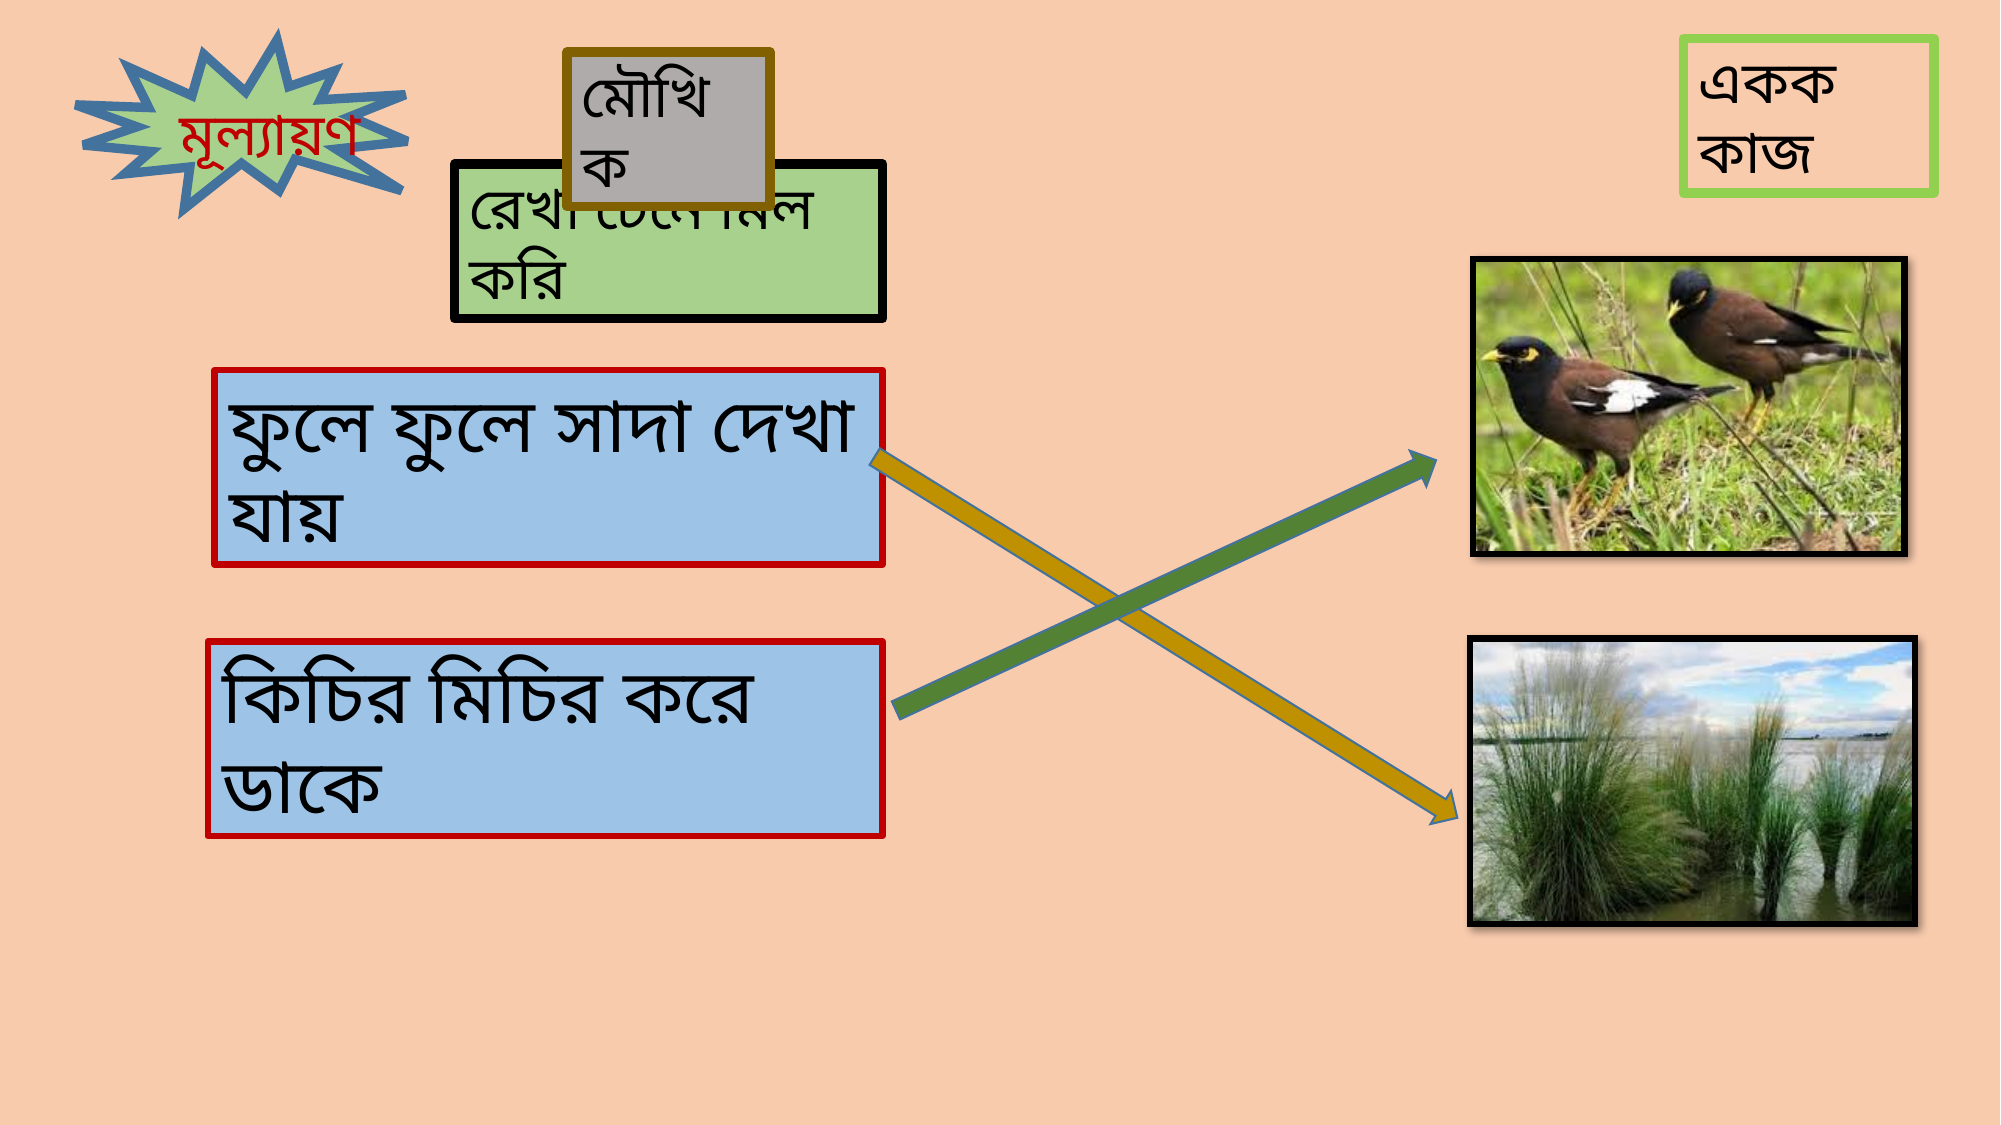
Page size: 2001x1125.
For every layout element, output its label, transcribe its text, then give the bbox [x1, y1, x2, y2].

text_box [890, 448, 1438, 721]
text_box [246, 37, 337, 89]
text_box ফুলে ফুলে সাদা দেখা যায় [214, 369, 883, 565]
picture [1476, 261, 1902, 551]
picture [1472, 641, 1912, 922]
text_box [255, 175, 289, 193]
text_box [182, 175, 229, 211]
text_box [1118, 609, 1459, 826]
text_box রেখা টেনে মিল করি [454, 163, 883, 319]
text_box [868, 446, 1119, 606]
text_box [192, 52, 244, 89]
text_box কিচির মিচির করে ডাকে [207, 641, 883, 837]
text_box [75, 65, 180, 176]
text_box [344, 175, 403, 192]
text_box একক কাজ [1683, 38, 1934, 193]
text_box মৌখিক [567, 52, 771, 207]
text_box মূল্যায়ণ [164, 89, 530, 175]
